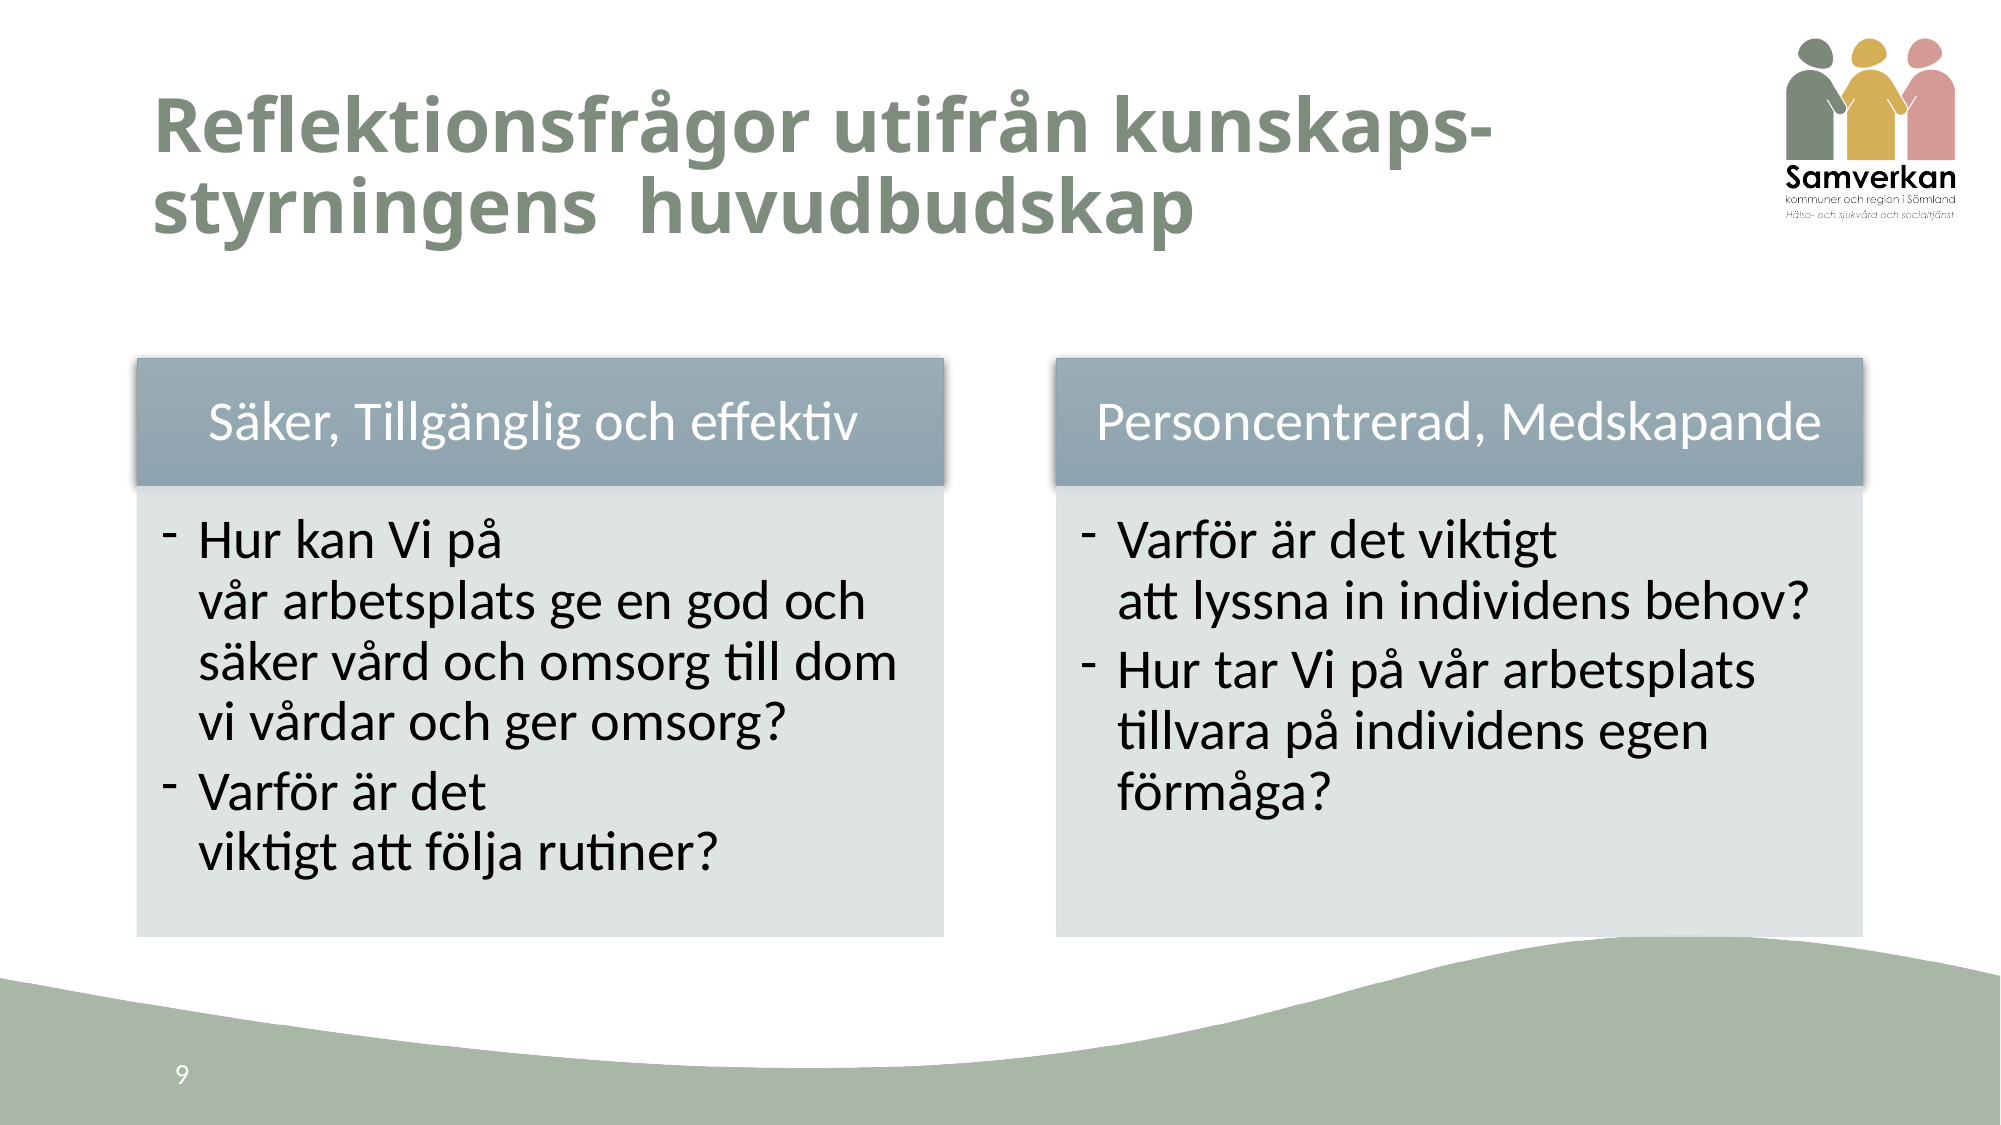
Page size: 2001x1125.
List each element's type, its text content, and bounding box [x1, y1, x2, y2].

title Reflektionsfrågor utifrån kunskaps- styrningens huvudbudskap [137, 59, 1740, 278]
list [137, 302, 1863, 993]
picture [0, 920, 2001, 1125]
picture [1785, 37, 1987, 230]
